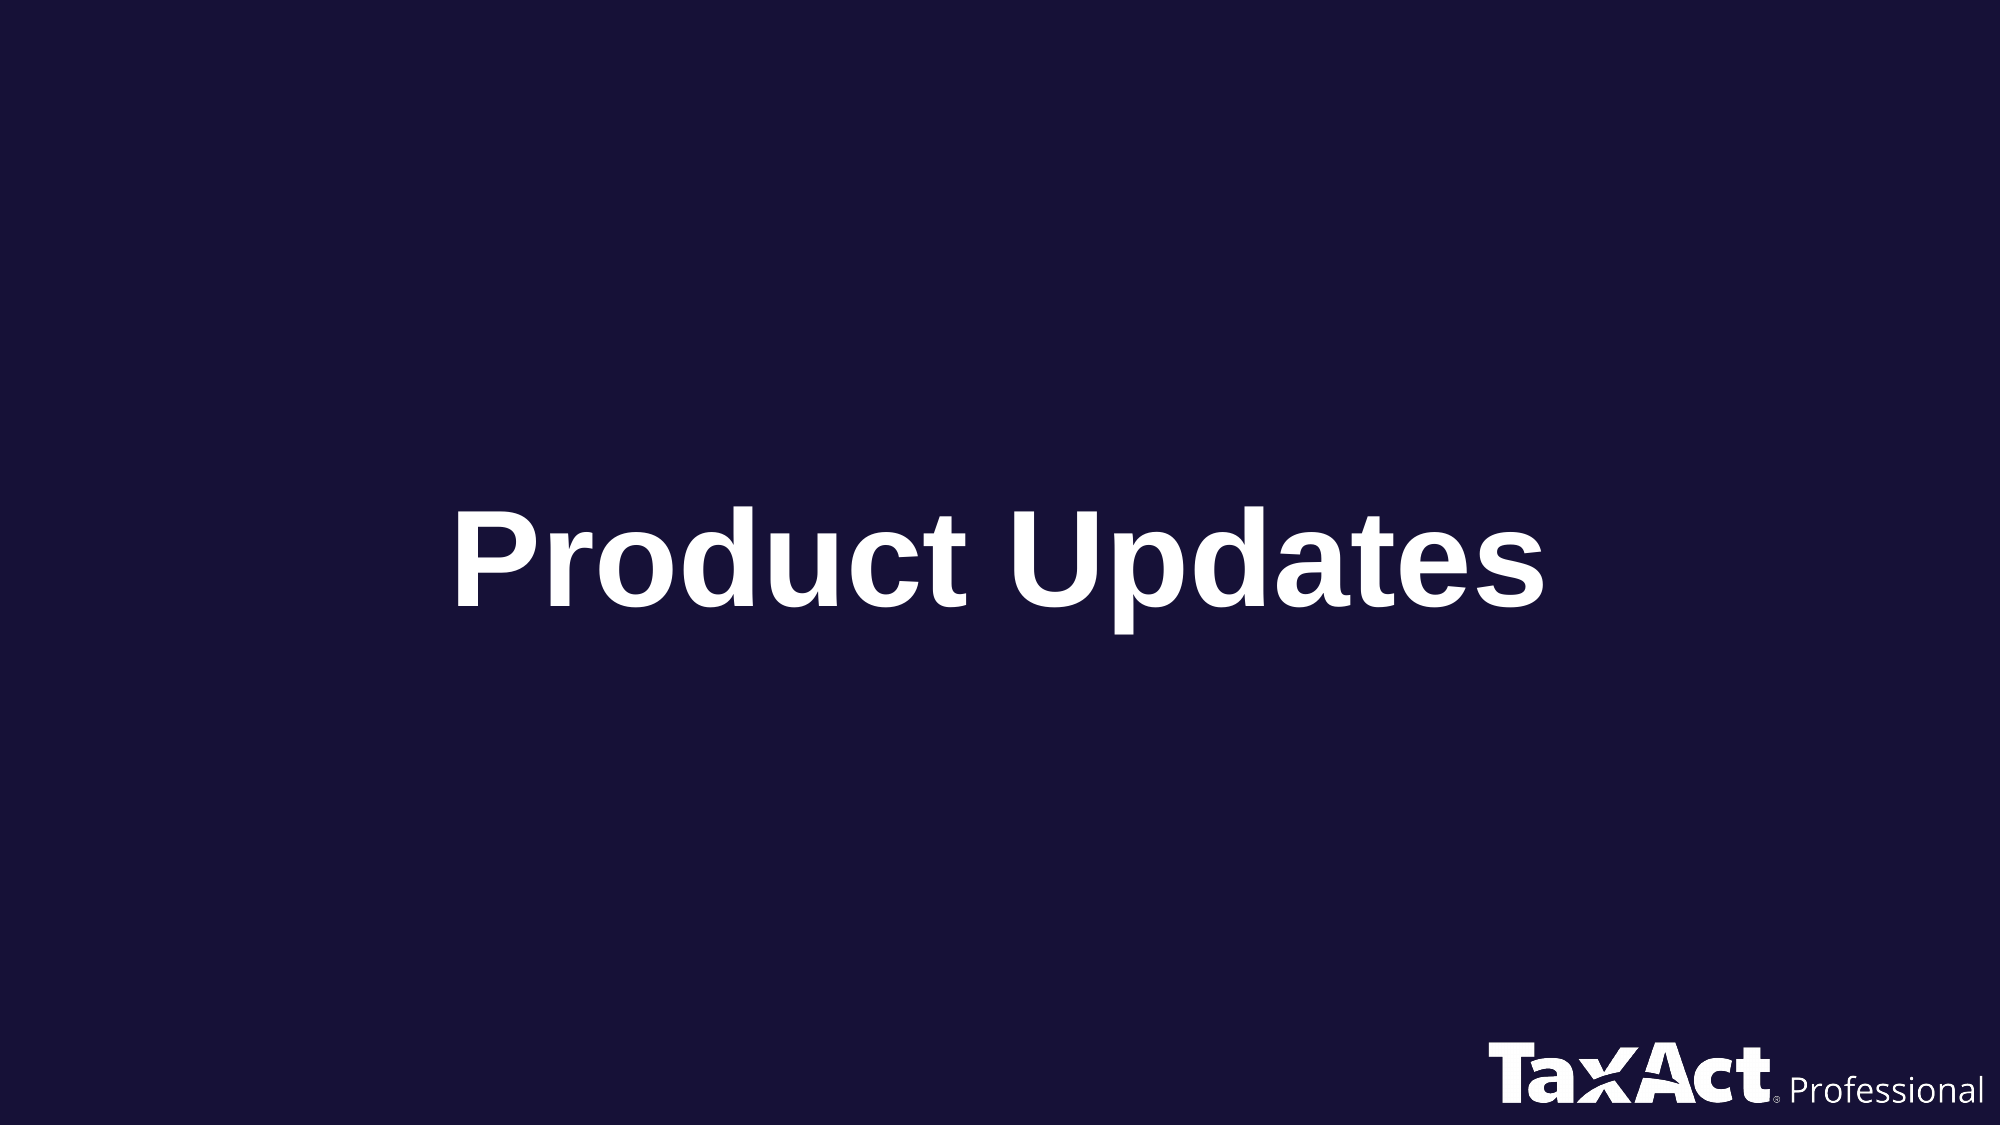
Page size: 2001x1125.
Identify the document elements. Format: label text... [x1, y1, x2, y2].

title Product Updates [191, 381, 1809, 744]
picture [1486, 1037, 1988, 1110]
